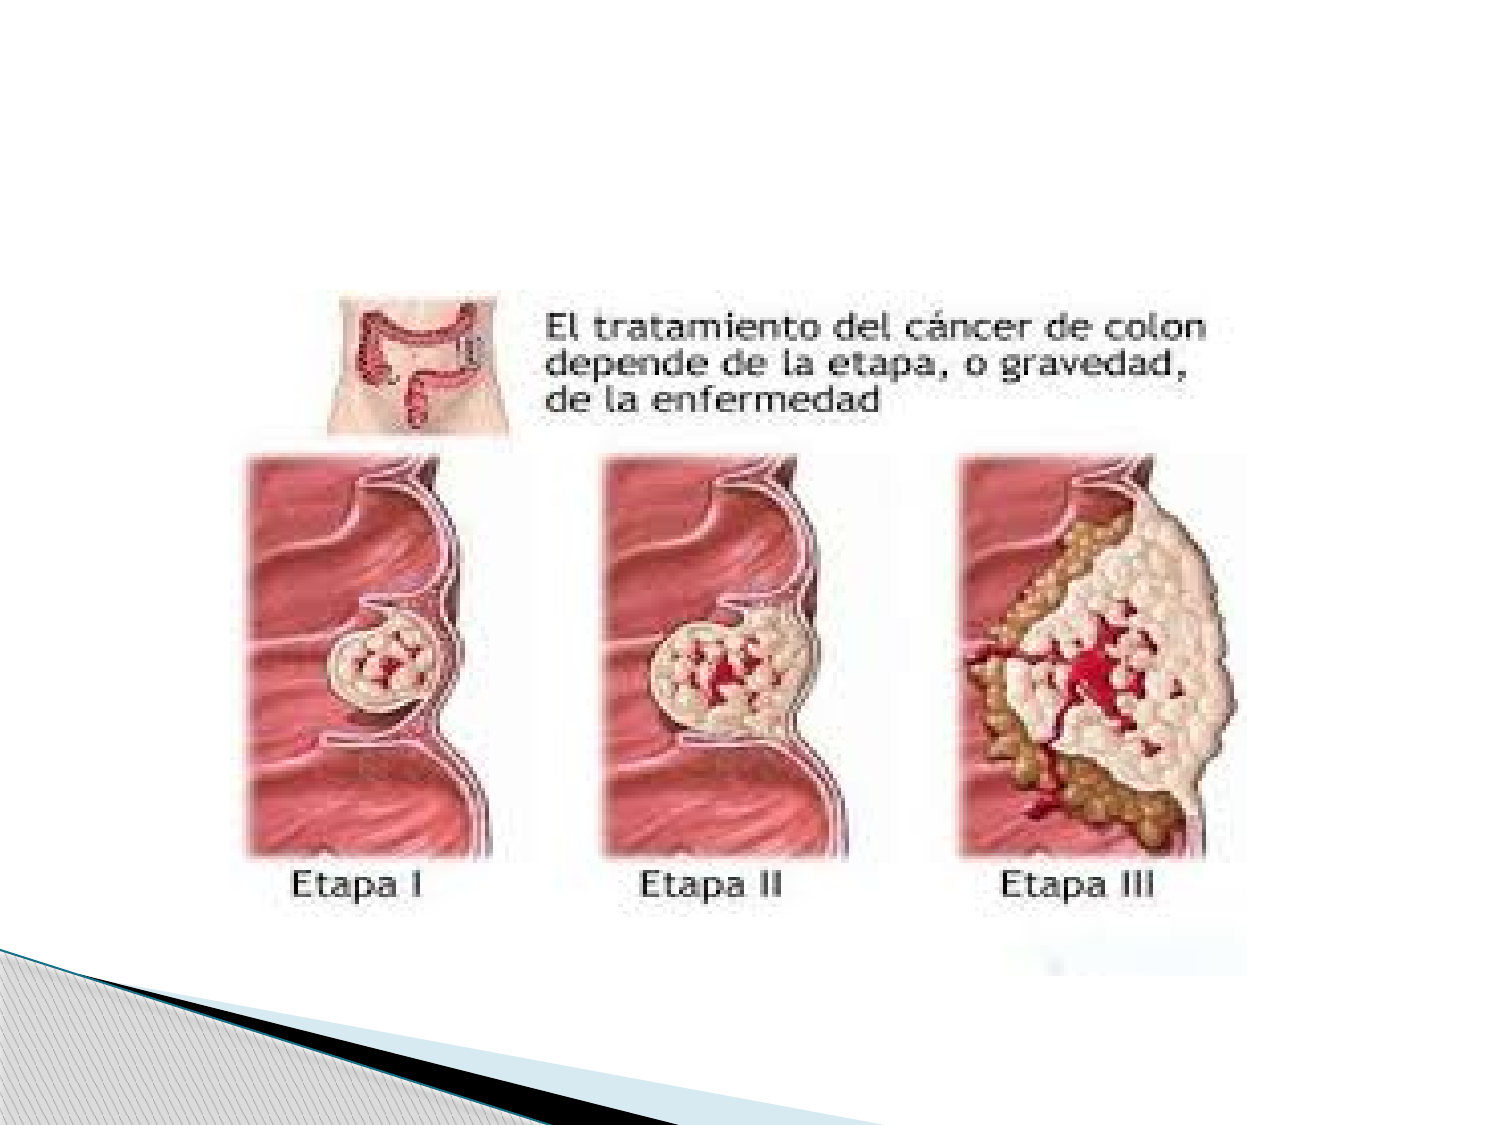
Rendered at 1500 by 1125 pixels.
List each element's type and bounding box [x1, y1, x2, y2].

list [229, 290, 1247, 977]
